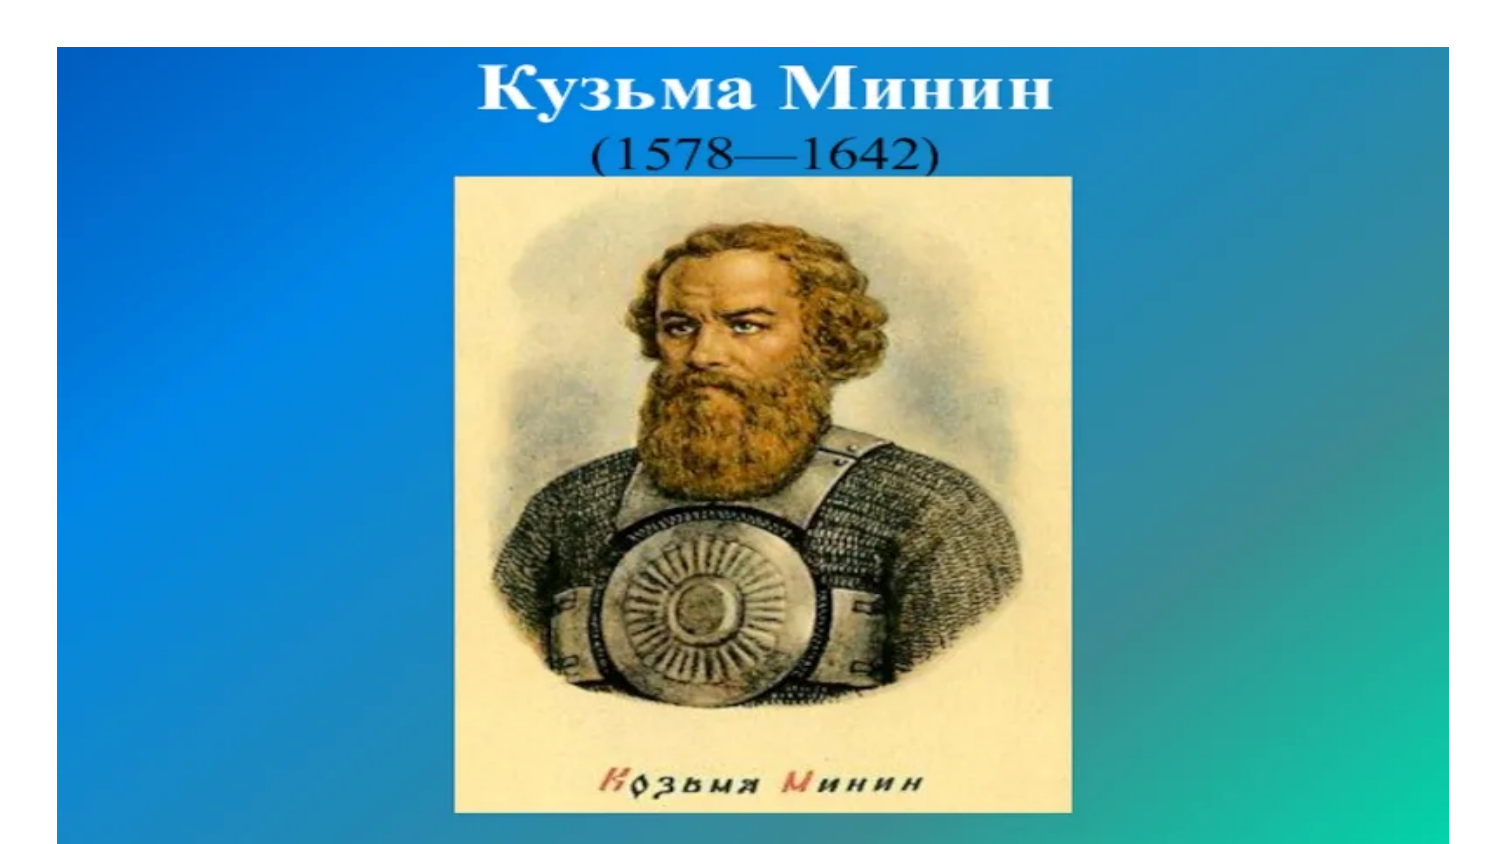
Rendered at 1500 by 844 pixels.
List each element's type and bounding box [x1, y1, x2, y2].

picture [57, 47, 1450, 844]
